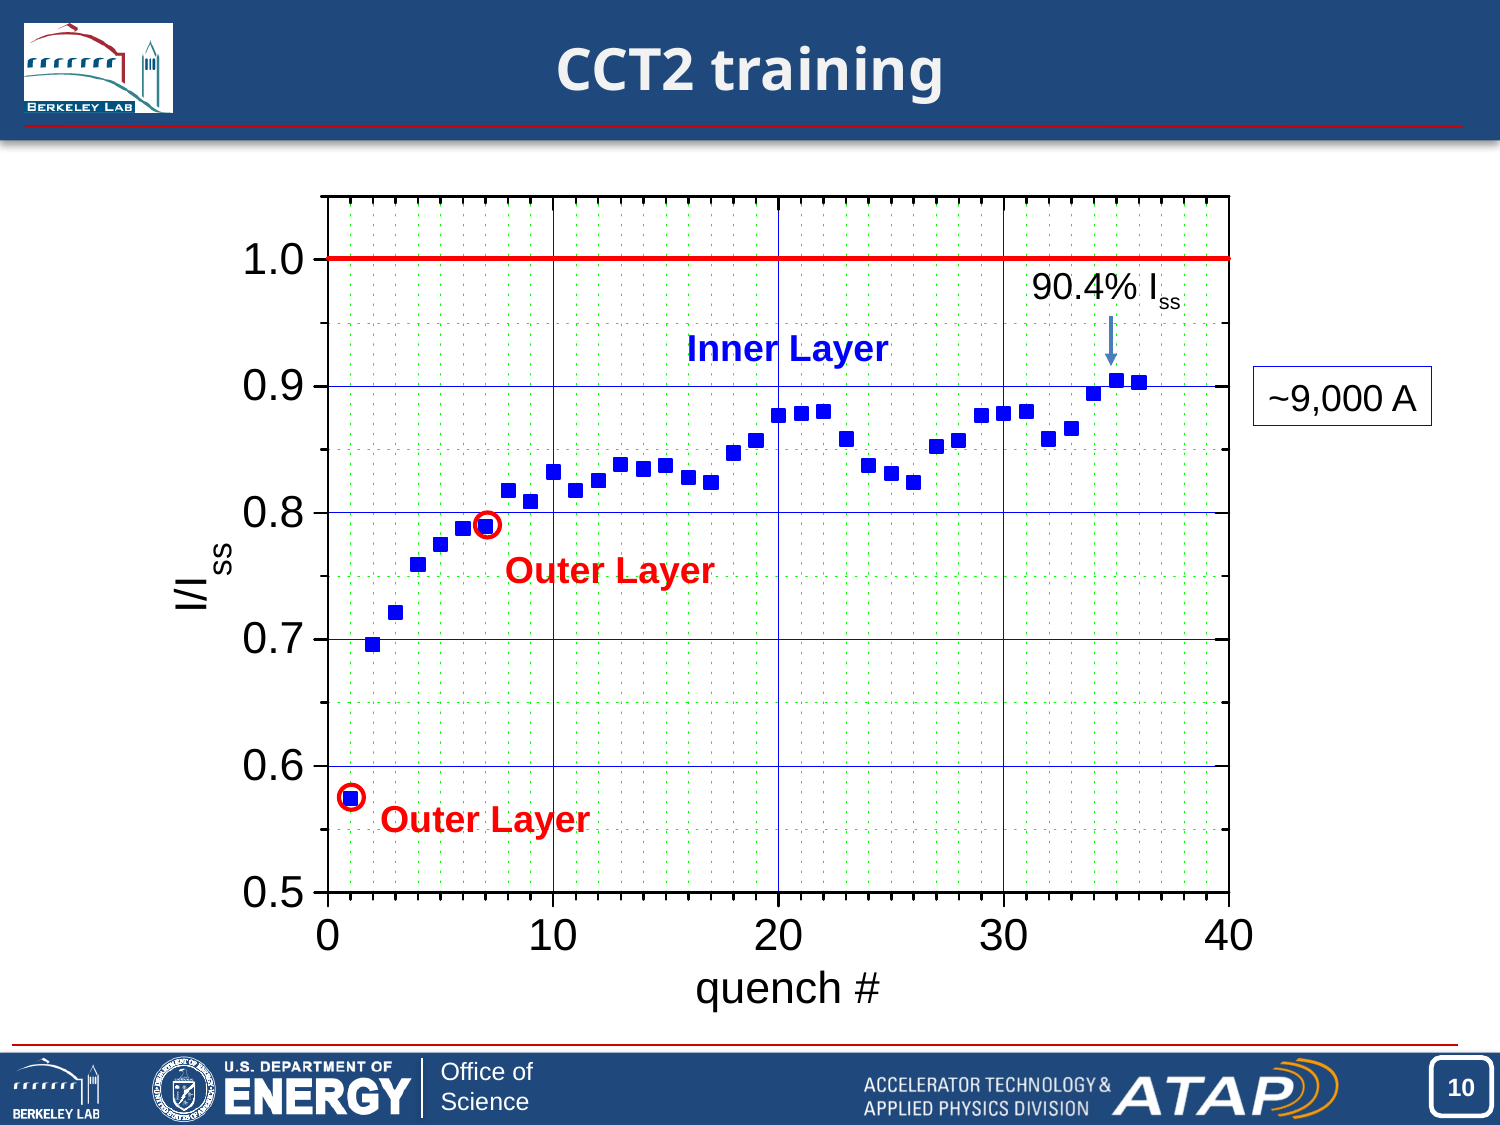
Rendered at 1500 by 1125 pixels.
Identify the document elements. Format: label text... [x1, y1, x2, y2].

picture [24, 23, 173, 113]
title CCT2 training [75, 24, 1425, 125]
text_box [112, 62, 1401, 1058]
picture [863, 1058, 1340, 1125]
text_box ~9,000 A [1405, 366, 1432, 426]
